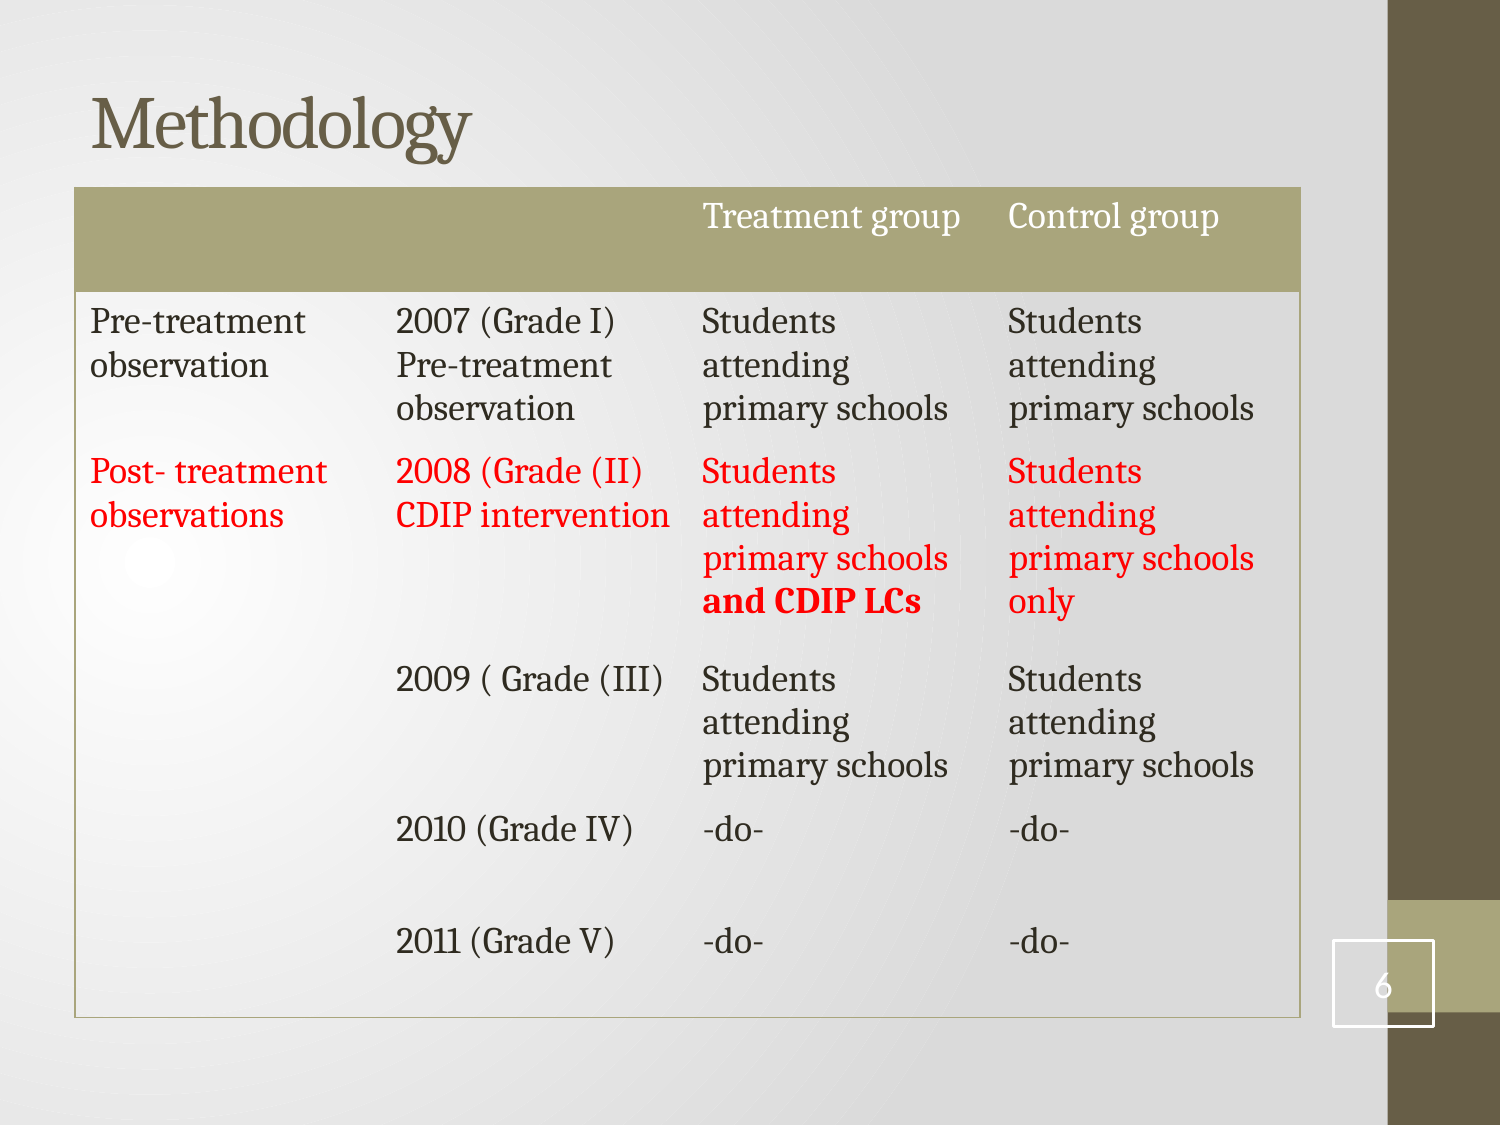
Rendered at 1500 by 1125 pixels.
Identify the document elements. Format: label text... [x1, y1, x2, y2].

table_cell 2008 (Grade (II) CDIP intervention [381, 442, 687, 650]
table_cell 2009 ( Grade (III) [381, 650, 687, 800]
title Methodology [75, 45, 1300, 175]
table_header Control group [994, 188, 1299, 292]
table_cell -do- [994, 800, 1299, 912]
slide_number 6 [1332, 939, 1435, 1028]
table_header [76, 188, 381, 292]
table_cell Students attending primary schools [687, 292, 994, 442]
table_cell -do- [687, 800, 994, 912]
table_cell 2010 (Grade IV) [381, 800, 687, 912]
table_cell Students attending primary schools [994, 292, 1299, 442]
table_cell 2007 (Grade I) Pre-treatment observation [381, 292, 687, 442]
table_cell 2011 (Grade V) [381, 912, 687, 1017]
table_cell Post- treatment observations [76, 442, 381, 1017]
table_cell Students attending primary schools [687, 650, 994, 800]
table_header Treatment group [687, 188, 994, 292]
table_cell Students attending primary schools and CDIP LCs [687, 442, 994, 650]
table_cell Students attending primary schools [994, 650, 1299, 800]
table_cell Pre-treatment observation [76, 292, 381, 442]
table_cell -do- [687, 912, 994, 1017]
table_cell Students attending primary schools only [994, 442, 1299, 650]
table_cell -do- [994, 912, 1299, 1017]
table_header [381, 188, 687, 292]
